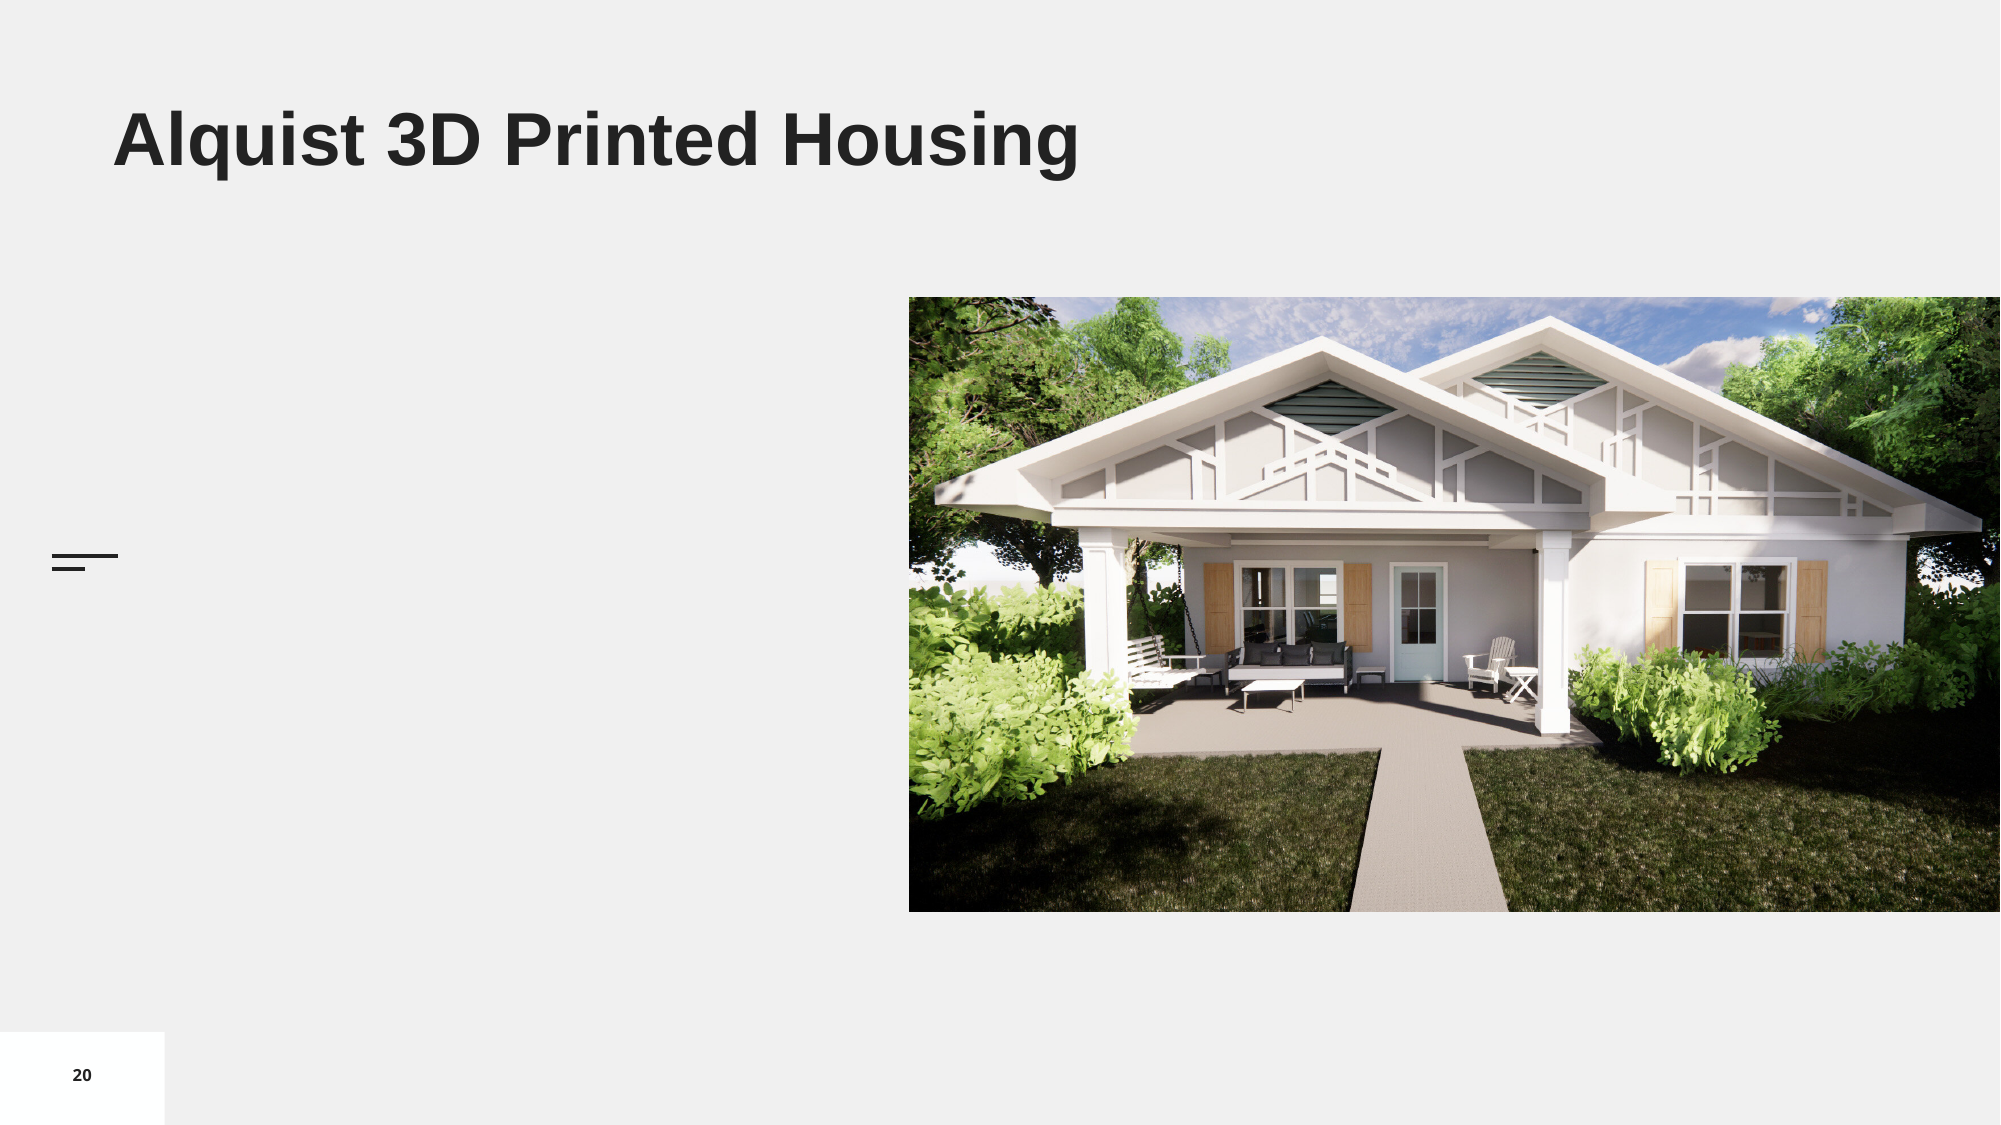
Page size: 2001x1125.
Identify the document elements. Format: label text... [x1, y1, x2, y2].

text_box Alquist 3D Printed Housing [112, 57, 1252, 187]
picture [909, 297, 2000, 912]
